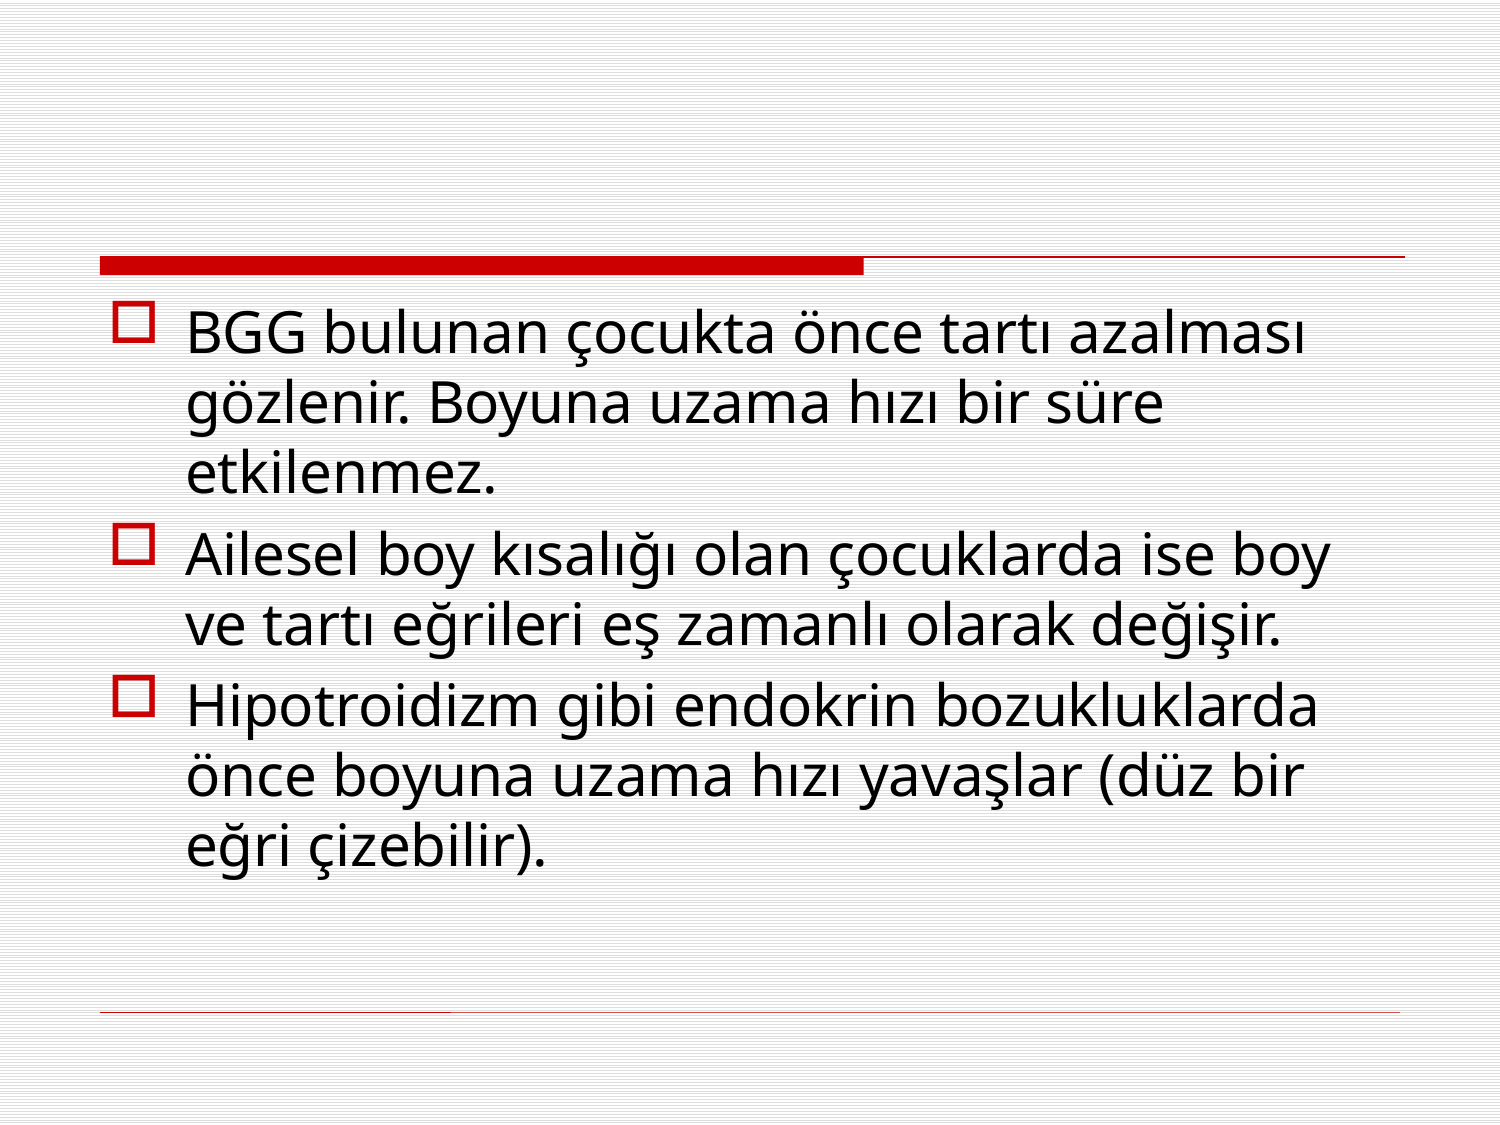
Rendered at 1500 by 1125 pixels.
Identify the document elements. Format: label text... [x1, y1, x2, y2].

list BGG bulunan çocukta önce tartı azalması gözlenir. Boyuna uzama hızı bir süre etkilenmez. Ailesel boy kısalığı olan çocuklarda ise boy ve tartı eğrileri eş zamanlı olarak değişir. Hipotroidizm gibi endokrin bozukluklarda önce boyuna uzama hızı yavaşlar (düz bir eğri çizebilir). [92, 287, 1406, 988]
